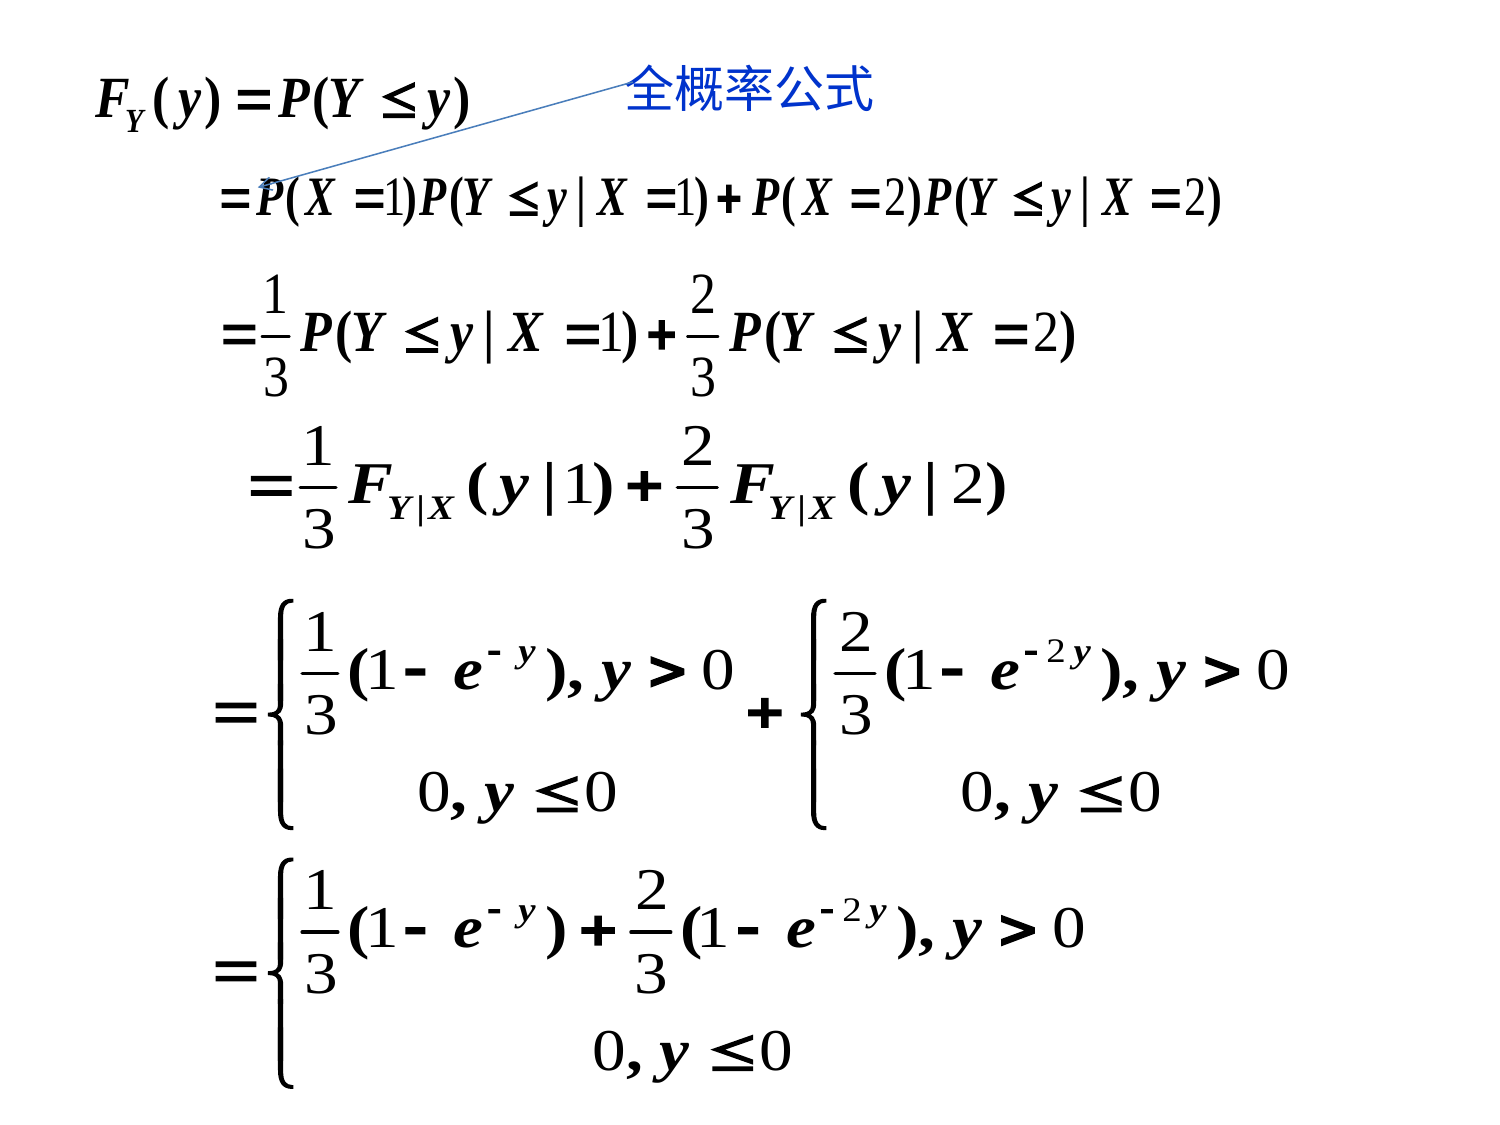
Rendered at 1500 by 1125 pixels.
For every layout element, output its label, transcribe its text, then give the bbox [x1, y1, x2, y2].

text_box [234, 404, 1020, 563]
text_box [210, 163, 1231, 239]
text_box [86, 58, 481, 147]
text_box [210, 254, 1086, 411]
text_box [257, 81, 633, 188]
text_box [198, 587, 1304, 1102]
text_box 全概率公式 [609, 35, 932, 125]
